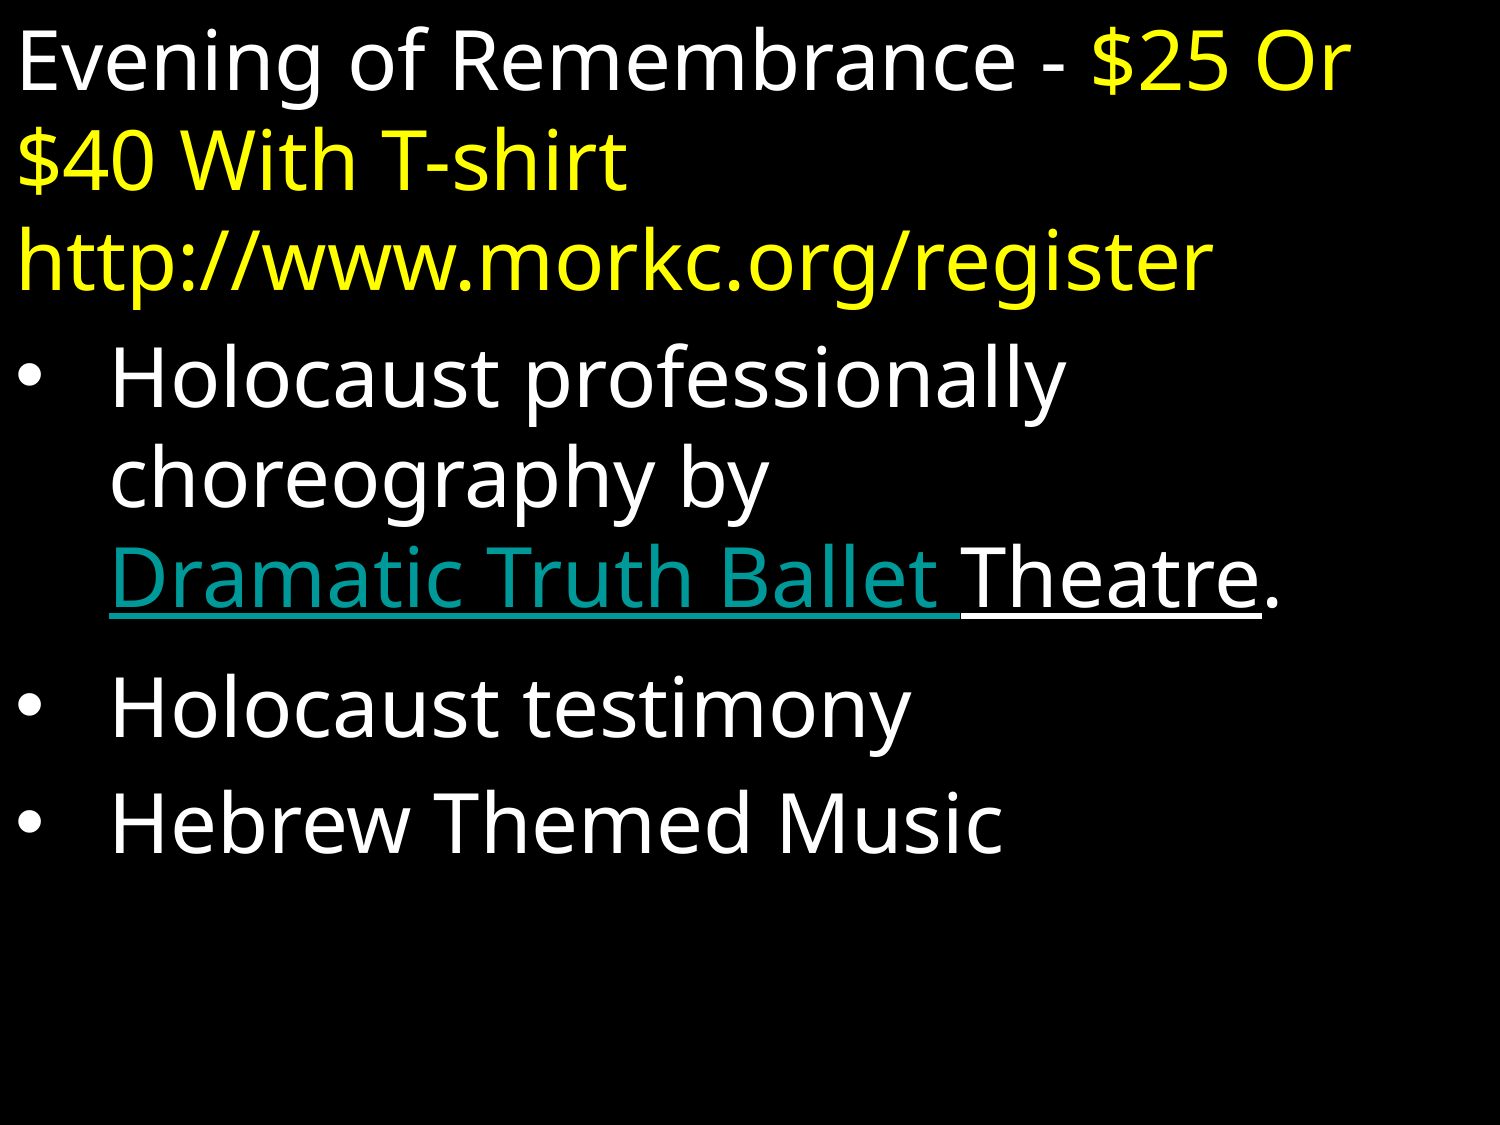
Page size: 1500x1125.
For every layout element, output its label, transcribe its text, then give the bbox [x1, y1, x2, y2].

subtitle Evening of Remembrance - $25 Or $40 With T-shirt http://www.morkc.org/register Holocaust professionally choreography by Dramatic Truth Ballet Theatre. Holocaust testimony Hebrew Themed Music [0, 0, 1500, 1125]
